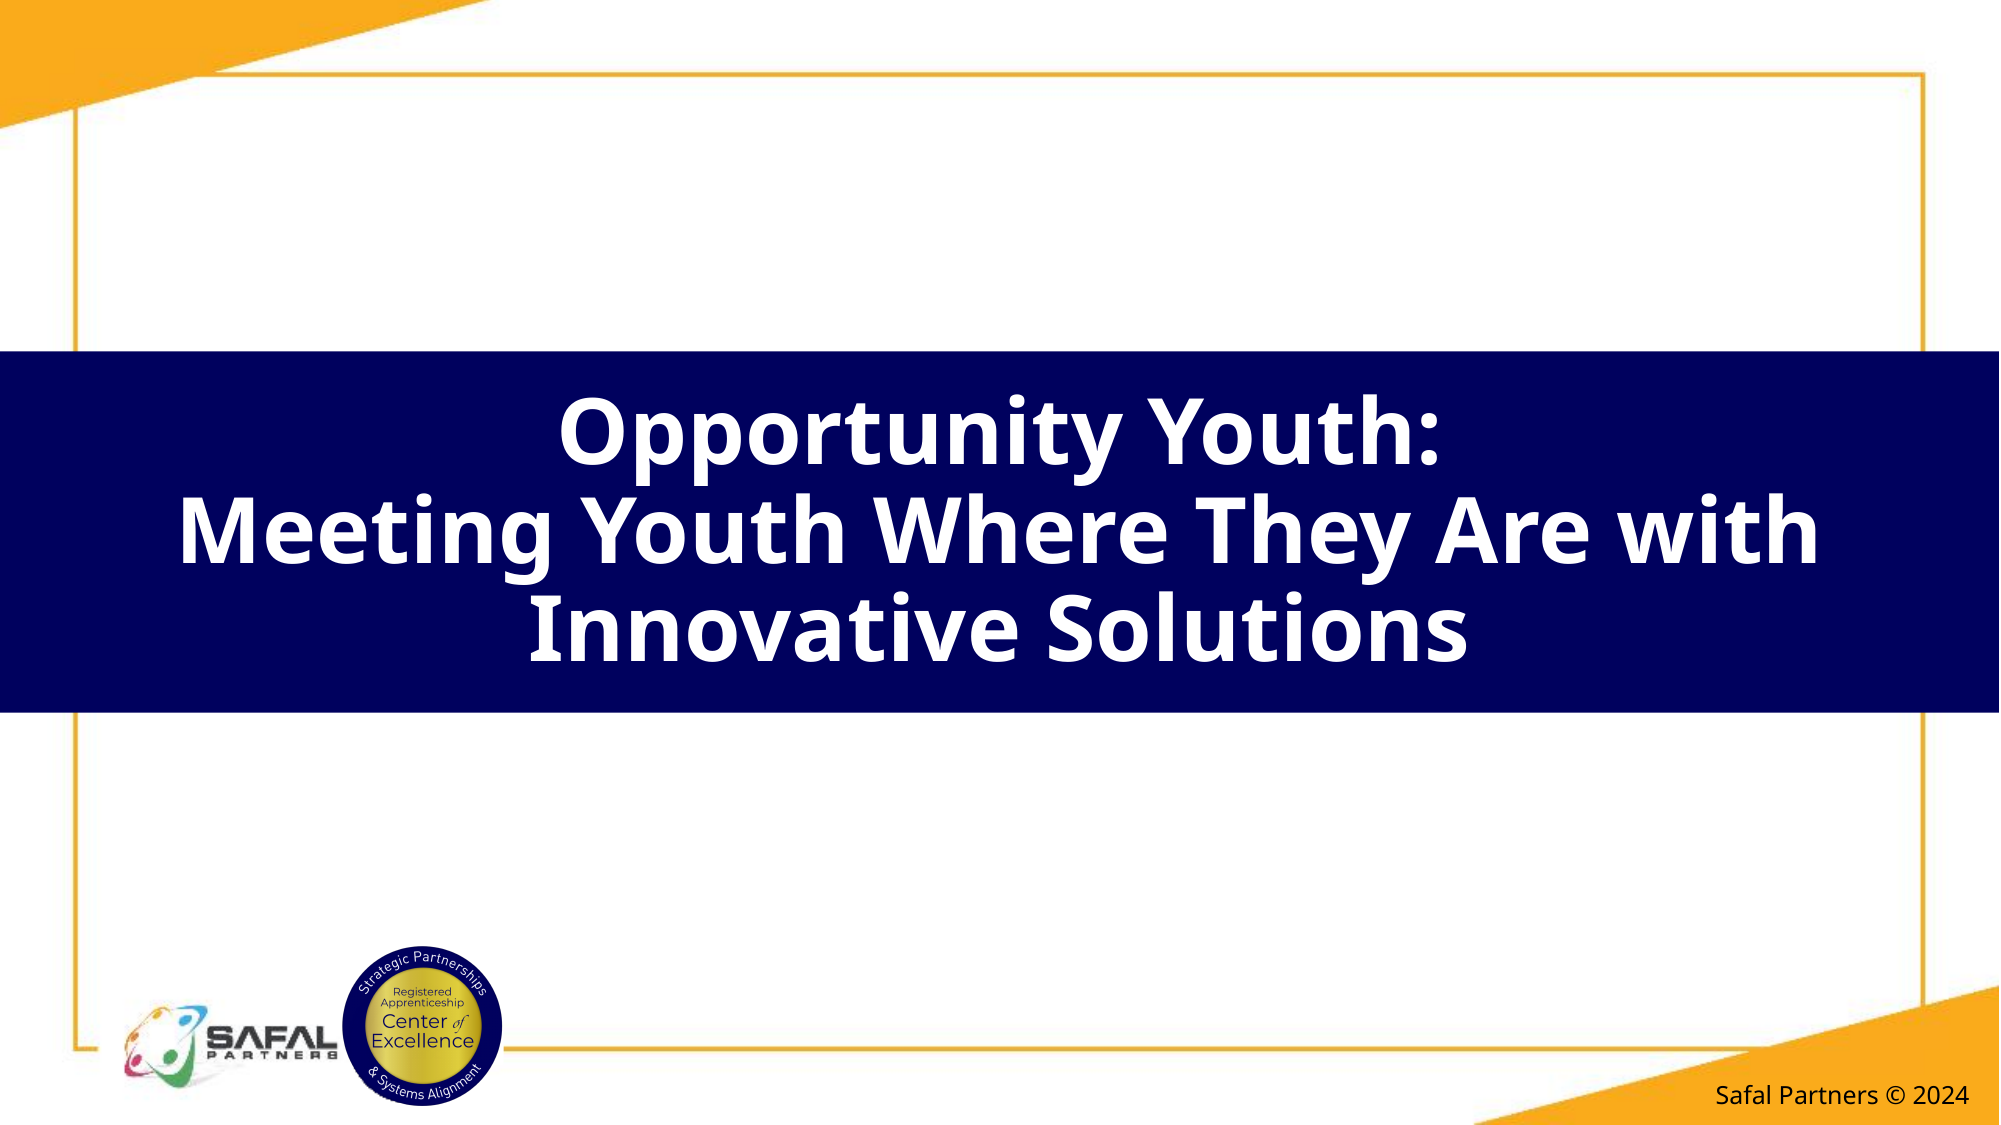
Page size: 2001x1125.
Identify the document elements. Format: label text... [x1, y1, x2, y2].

title Opportunity Youth: Meeting Youth Where They Are with Innovative Solutions [137, 424, 1863, 643]
picture [0, 0, 1999, 351]
picture [0, 713, 1999, 1125]
text_box Safal Partners © 2024 [1439, 1064, 1985, 1125]
